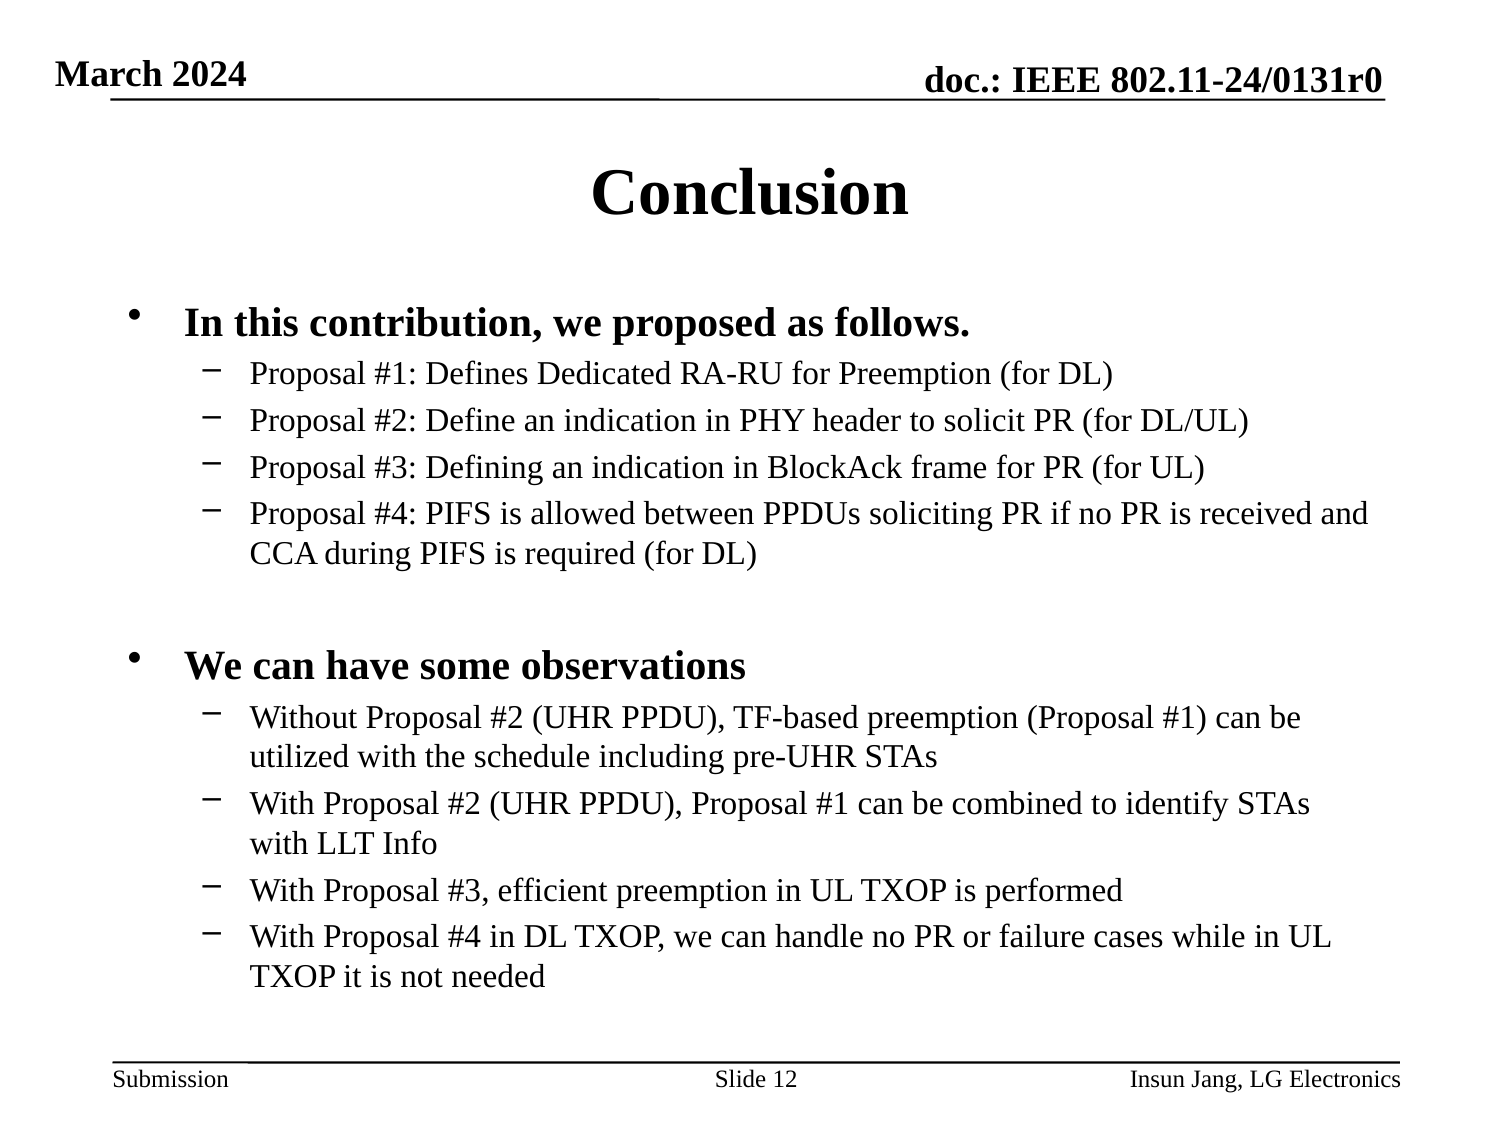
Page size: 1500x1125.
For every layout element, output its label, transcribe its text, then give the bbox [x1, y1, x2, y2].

slide_number Slide 12 [712, 1061, 800, 1093]
list In this contribution, we proposed as follows. Proposal #1: Defines Dedicated RA-RU for Preemption (for DL) Proposal #2: Define an indication in PHY header to solicit PR (for DL/UL) Proposal #3: Defining an indication in BlockAck frame for PR (for UL) Proposal #4: PIFS is allowed between PPDUs soliciting PR if no PR is received and CCA during PIFS is required (for DL) We can have some observations Without Proposal #2 (UHR PPDU), TF-based preemption (Proposal #1) can be utilized with the schedule including pre-UHR STAs With Proposal #2 (UHR PPDU), Proposal #1 can be combined to identify STAs with LLT Info With Proposal #3, efficient preemption in UL TXOP is performed With Proposal #4 in DL TXOP, we can handle no PR or failure cases while in UL TXOP it is not needed [112, 287, 1388, 1000]
title Conclusion [112, 112, 1388, 263]
footer Insun Jang, LG Electronics [1125, 1061, 1402, 1093]
